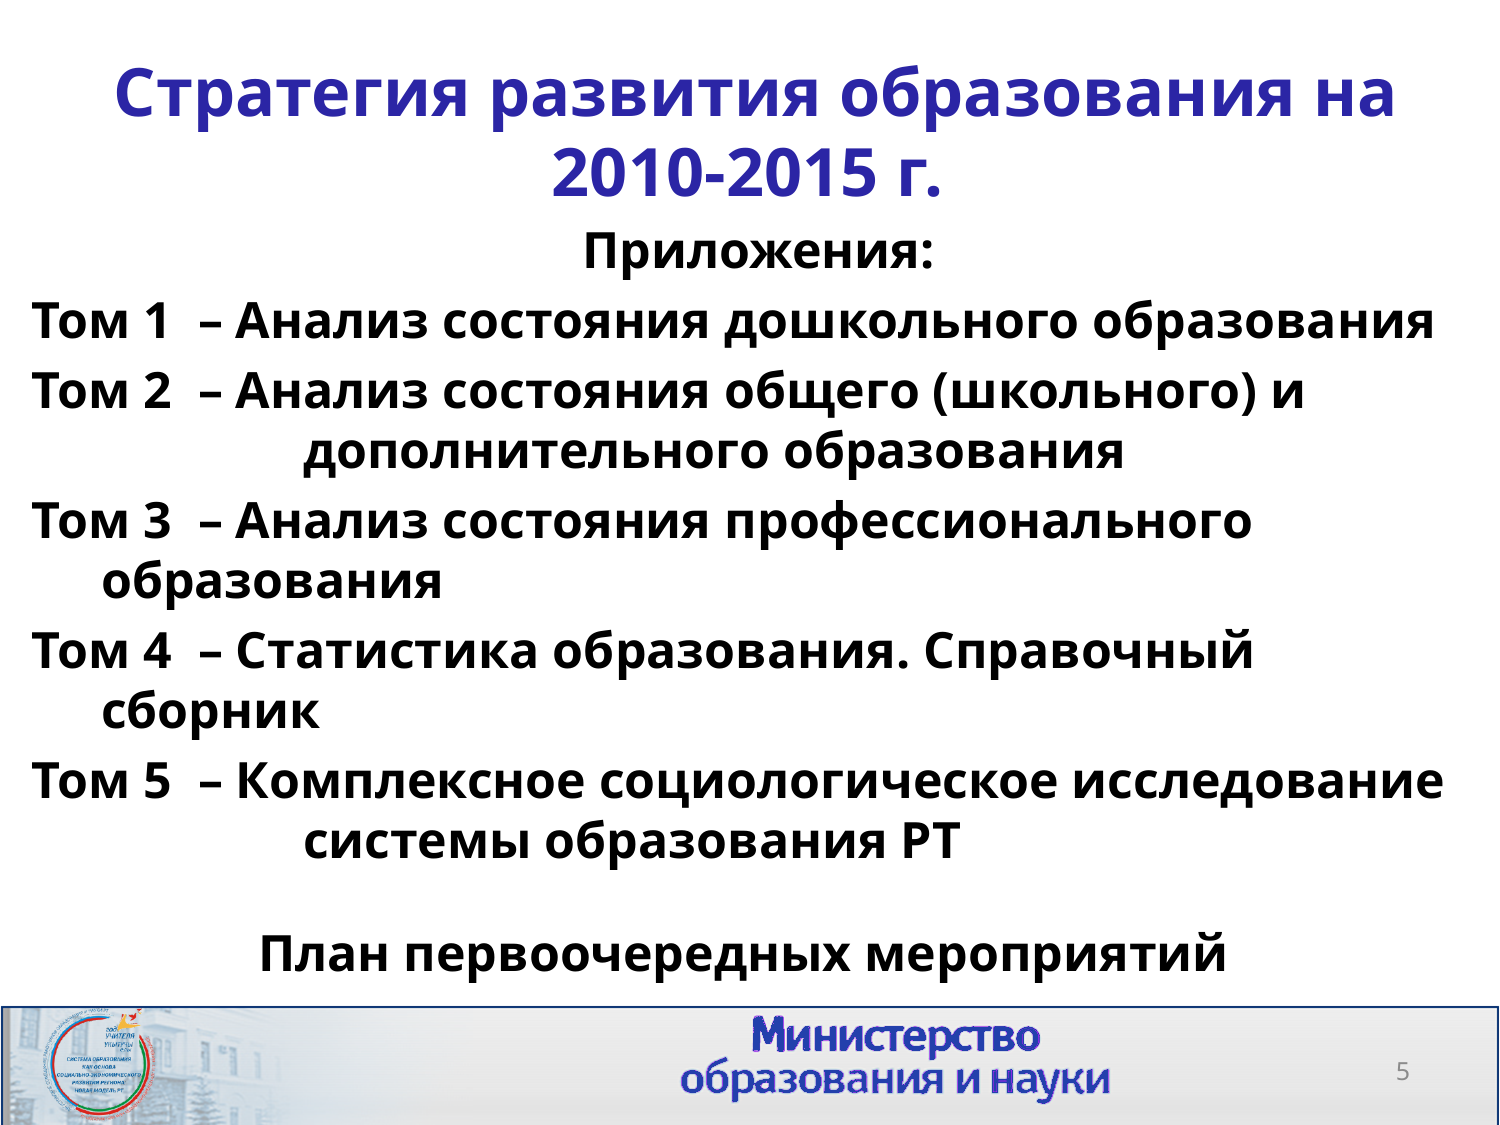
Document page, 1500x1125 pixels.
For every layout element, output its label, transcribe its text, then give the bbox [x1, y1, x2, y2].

text_box План первоочередных мероприятий [243, 913, 1244, 989]
picture [0, 1004, 1500, 1125]
text_box Приложения: Том 1 – Анализ состояния дошкольного образования Том 2 – Анализ состояния общего (школьного) и дополнительного образования Том 3 – Анализ состояния профессионального образования Том 4 – Статистика образования. Справочный сборник Том 5 – Комплексное социологическое исследование системы образования РТ [17, 210, 1500, 876]
text_box Стратегия развития образования на 2010-2015 г. [88, 42, 1425, 210]
